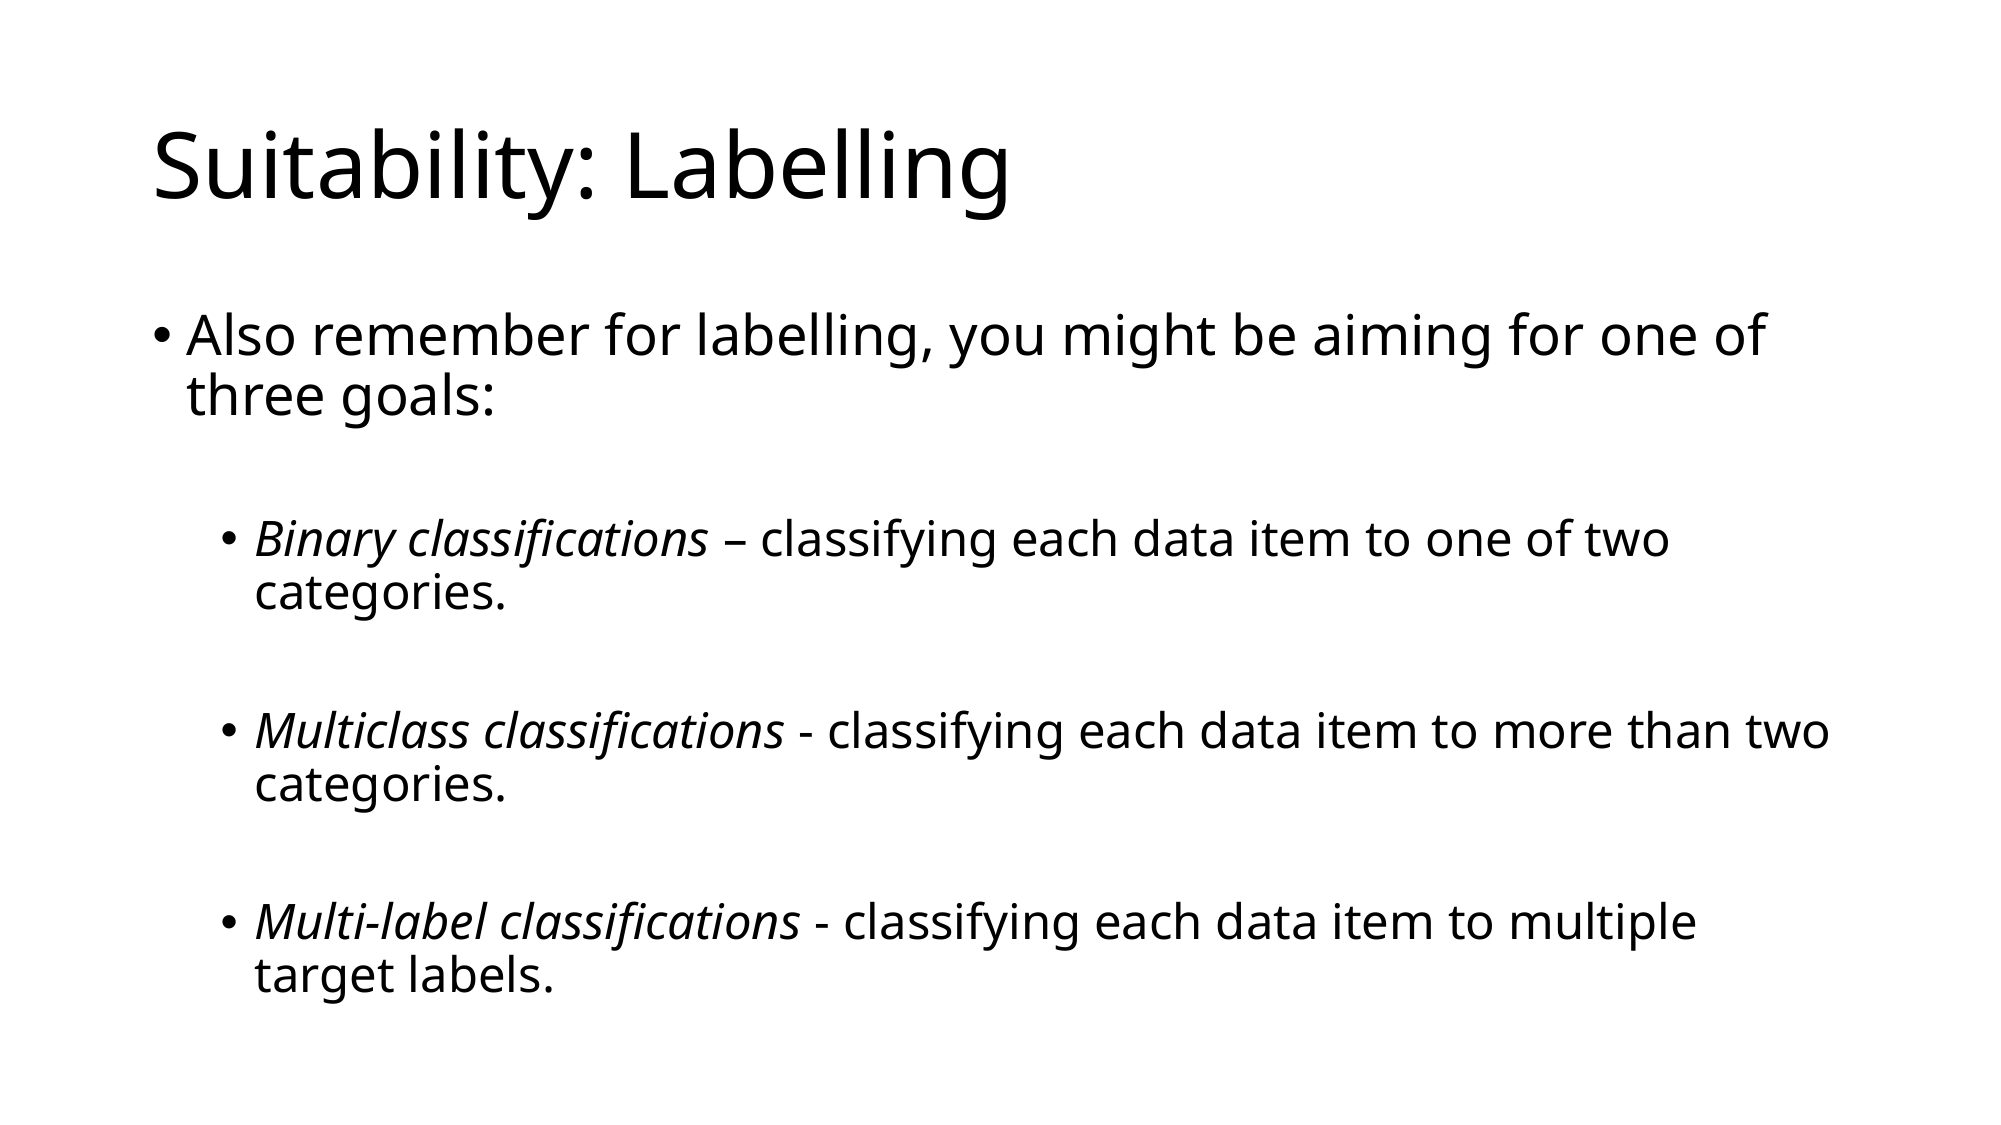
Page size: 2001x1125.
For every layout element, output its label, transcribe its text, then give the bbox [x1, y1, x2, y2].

title Suitability: Labelling [137, 59, 1863, 278]
list Also remember for labelling, you might be aiming for one of three goals: Binary classifications – classifying each data item to one of two categories. Multiclass classifications - classifying each data item to more than two categories. Multi-label classifications - classifying each data item to multiple target labels. [137, 299, 1863, 1014]
